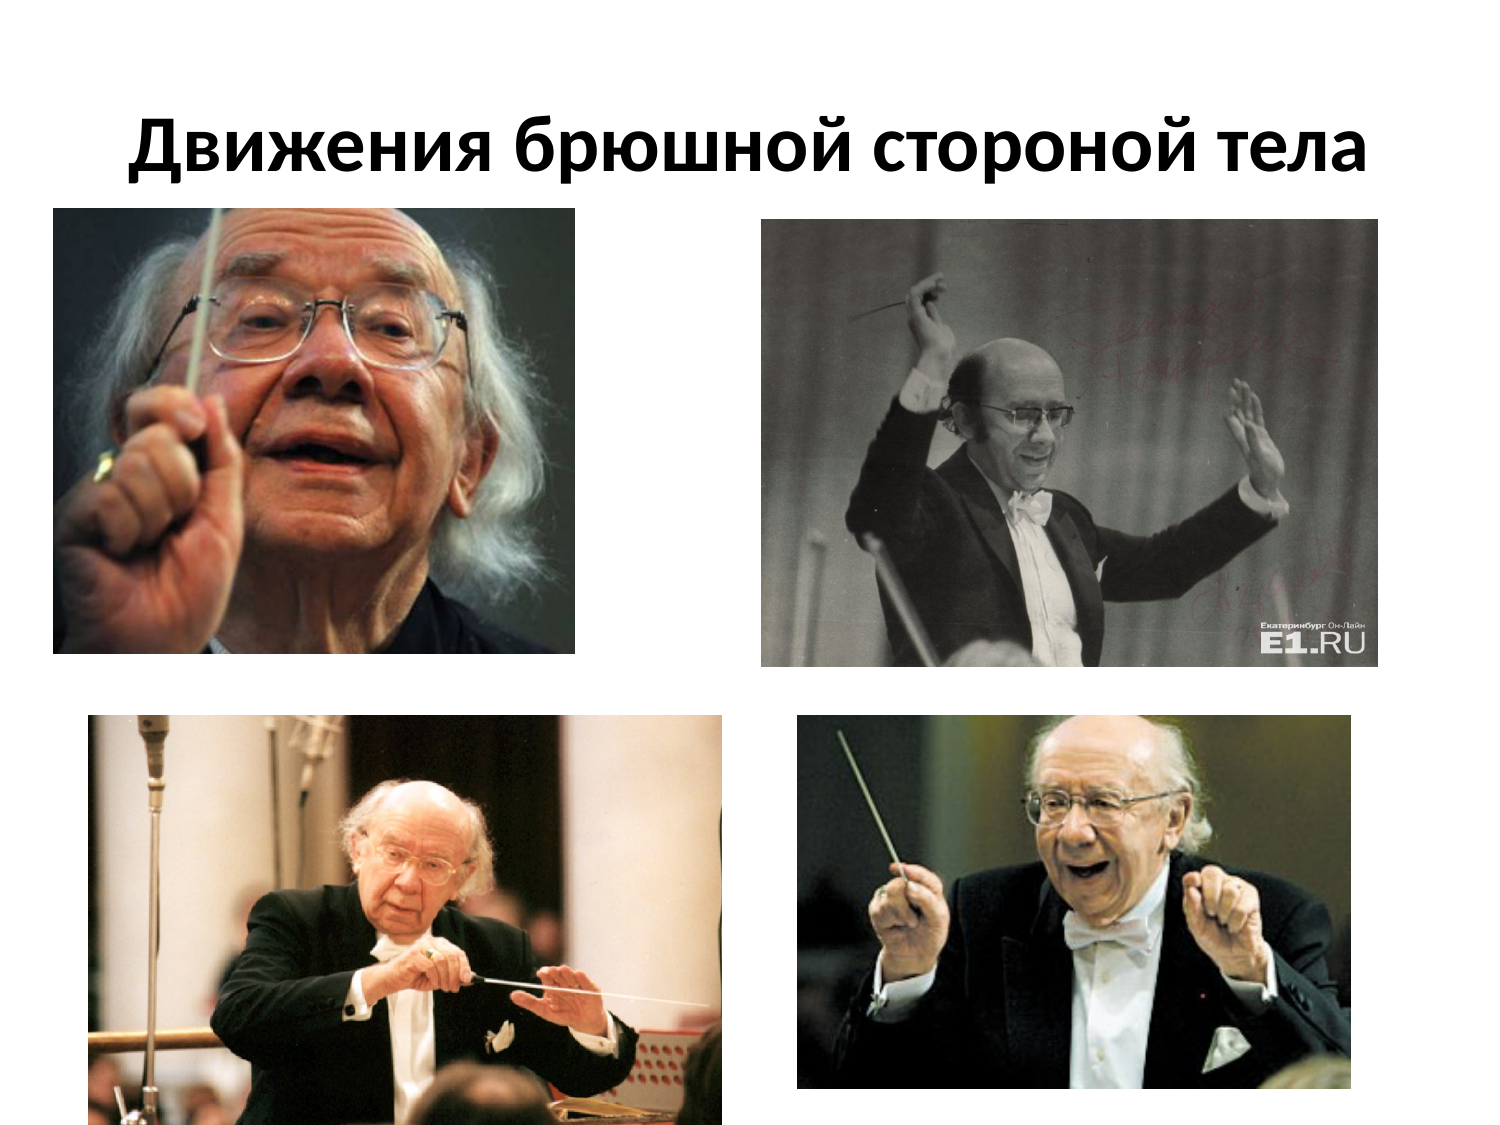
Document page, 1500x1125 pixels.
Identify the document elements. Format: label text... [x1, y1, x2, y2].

title Движения брюшной стороной тела [75, 45, 1425, 233]
picture [796, 715, 1351, 1089]
picture [88, 715, 722, 1125]
picture [761, 219, 1378, 667]
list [52, 207, 575, 654]
